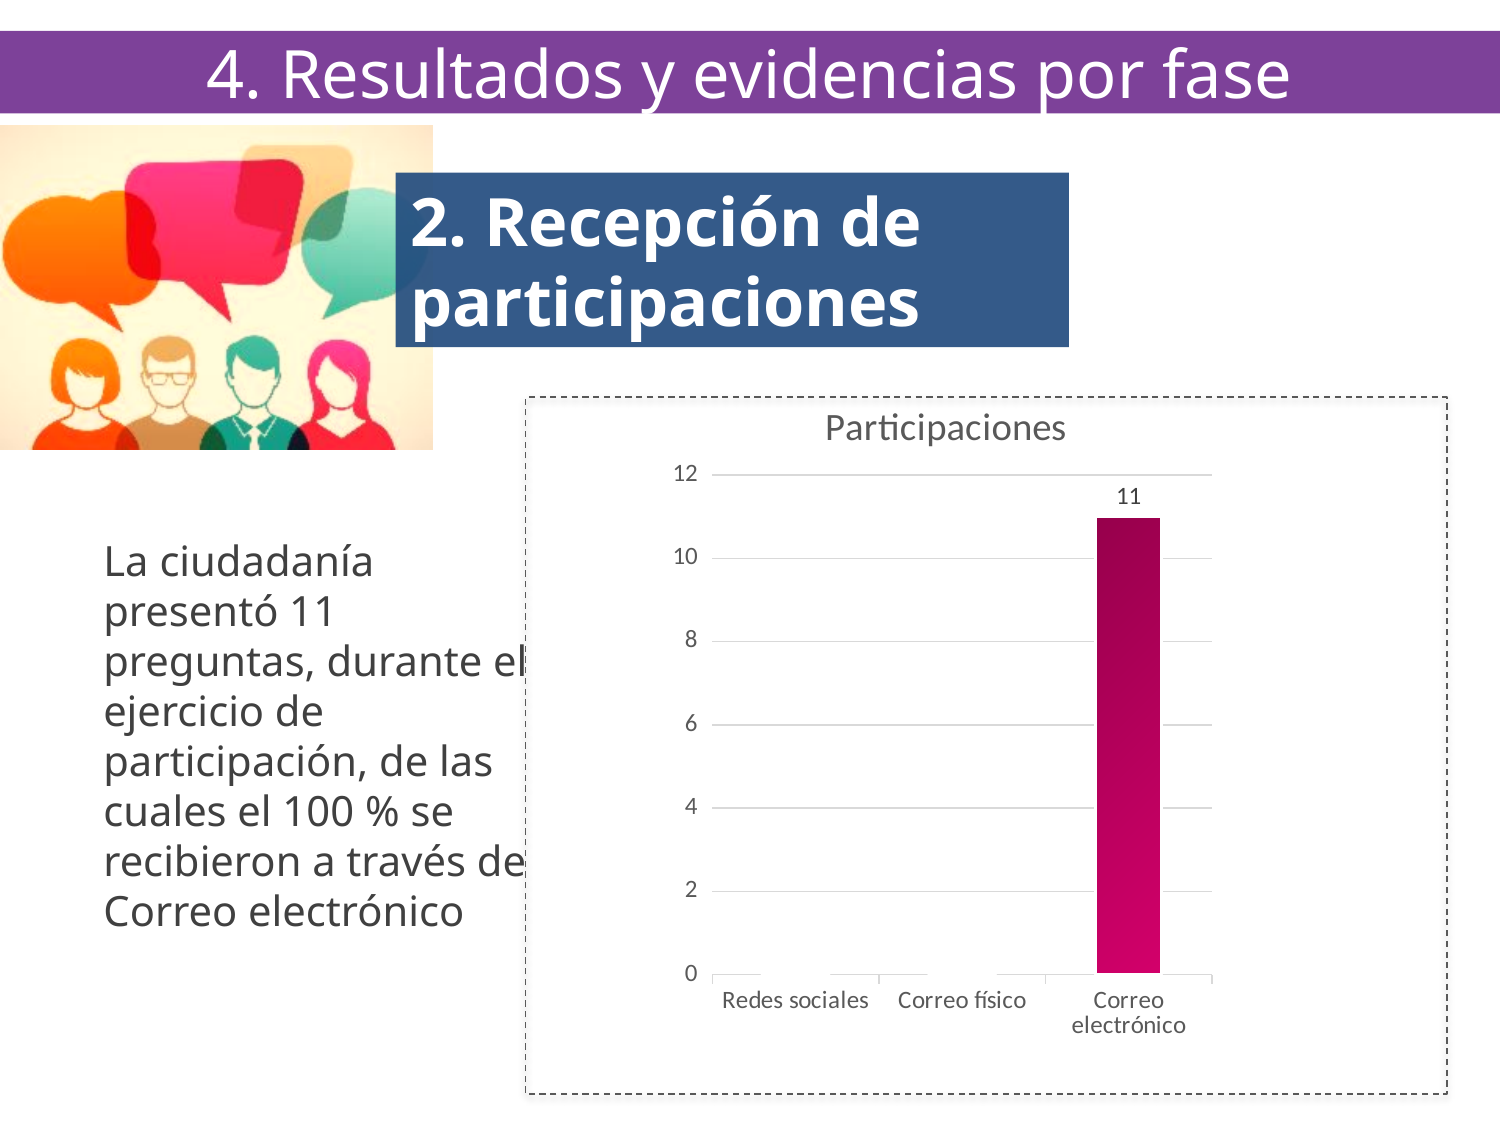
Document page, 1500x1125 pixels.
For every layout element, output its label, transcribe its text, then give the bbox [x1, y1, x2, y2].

text_box La ciudadanía presentó 11 preguntas, durante el ejercicio de participación, de las cuales el 100 % se recibieron a través de Correo electrónico [88, 527, 550, 1125]
text_box 4. Resultados y evidencias por fase [0, 29, 1500, 116]
chart [443, 396, 1444, 1064]
text_box [525, 1069, 1448, 1095]
picture [0, 125, 434, 450]
text_box 2. Recepción de participaciones [437, 172, 1069, 348]
